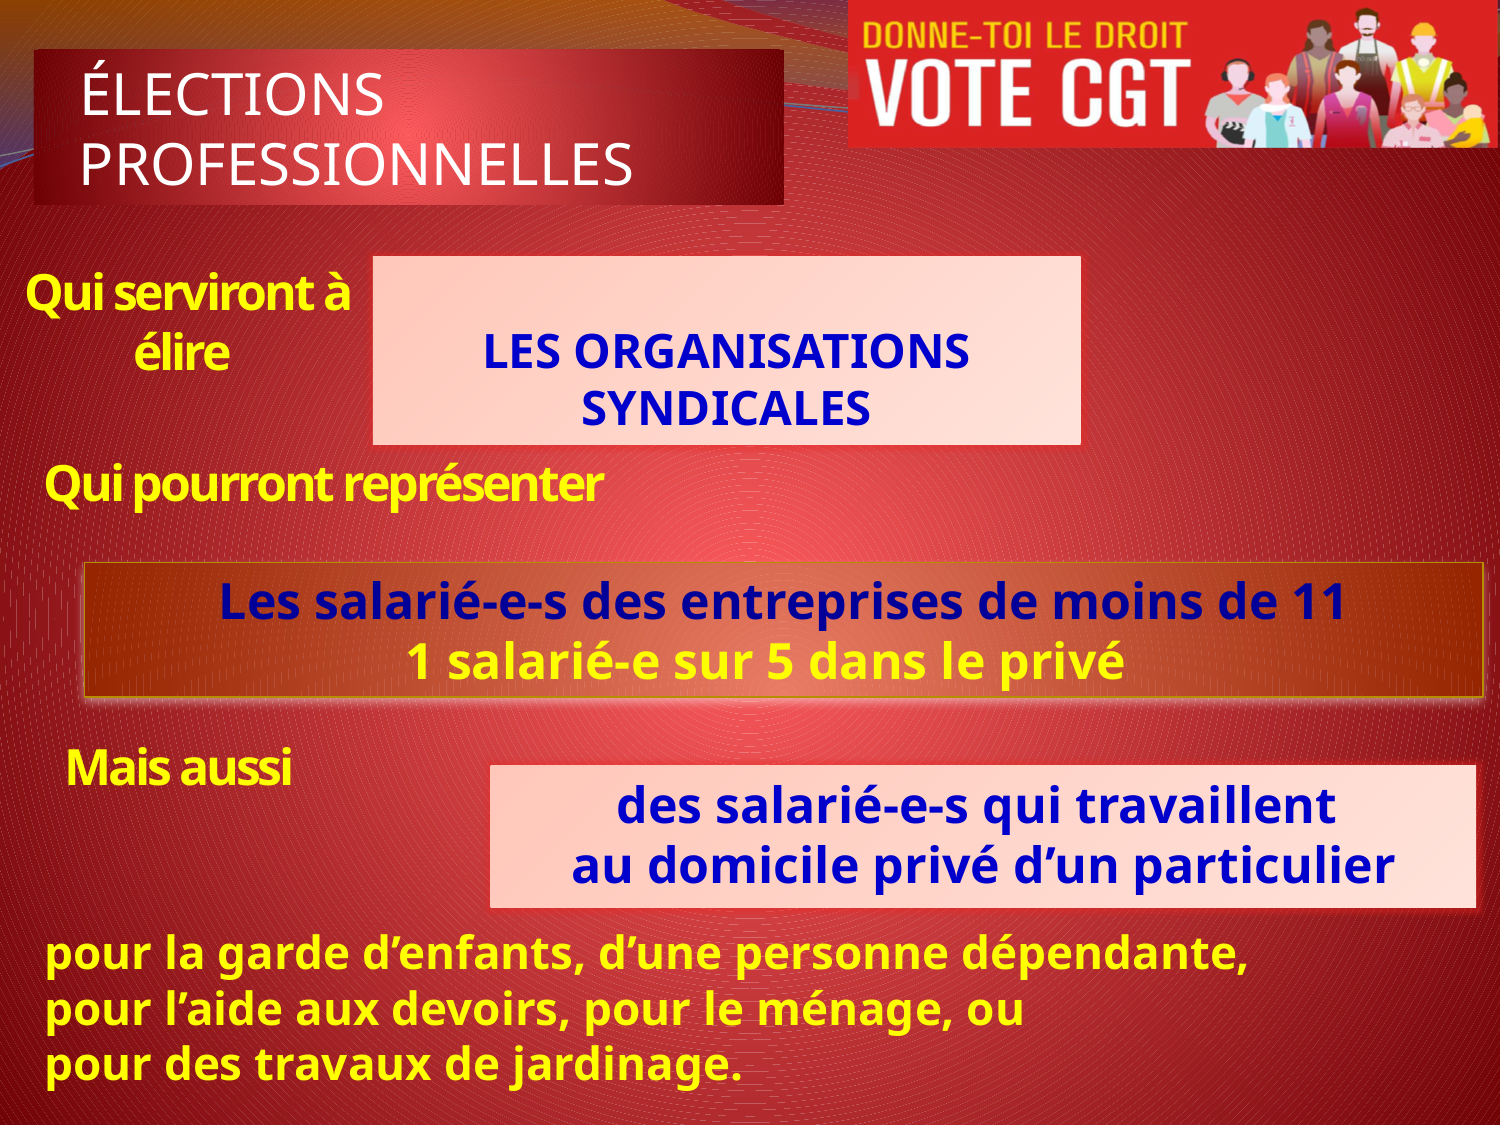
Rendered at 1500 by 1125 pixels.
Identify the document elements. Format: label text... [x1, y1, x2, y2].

text_box LES ORGANISATIONS SYNDICALES [372, 256, 1081, 445]
text_box ÉLECTIONS PROFESSIONNELLES [33, 49, 784, 205]
text_box Mais aussi [29, 727, 330, 803]
text_box des salarié-e-s qui travaillent au domicile privé d’un particulier [490, 765, 1477, 908]
text_box Qui serviront à élire [0, 253, 375, 389]
text_box pour la garde d’enfants, d’une personne dépendante, pour l’aide aux devoirs, pour le ménage, ou pour des travaux de jardinage. [29, 916, 1500, 1097]
text_box Qui pourront représenter [4, 444, 656, 520]
picture [848, 0, 1498, 149]
text_box Les salarié-e-s des entreprises de moins de 11 1 salarié-e sur 5 dans le privé [84, 562, 1484, 698]
